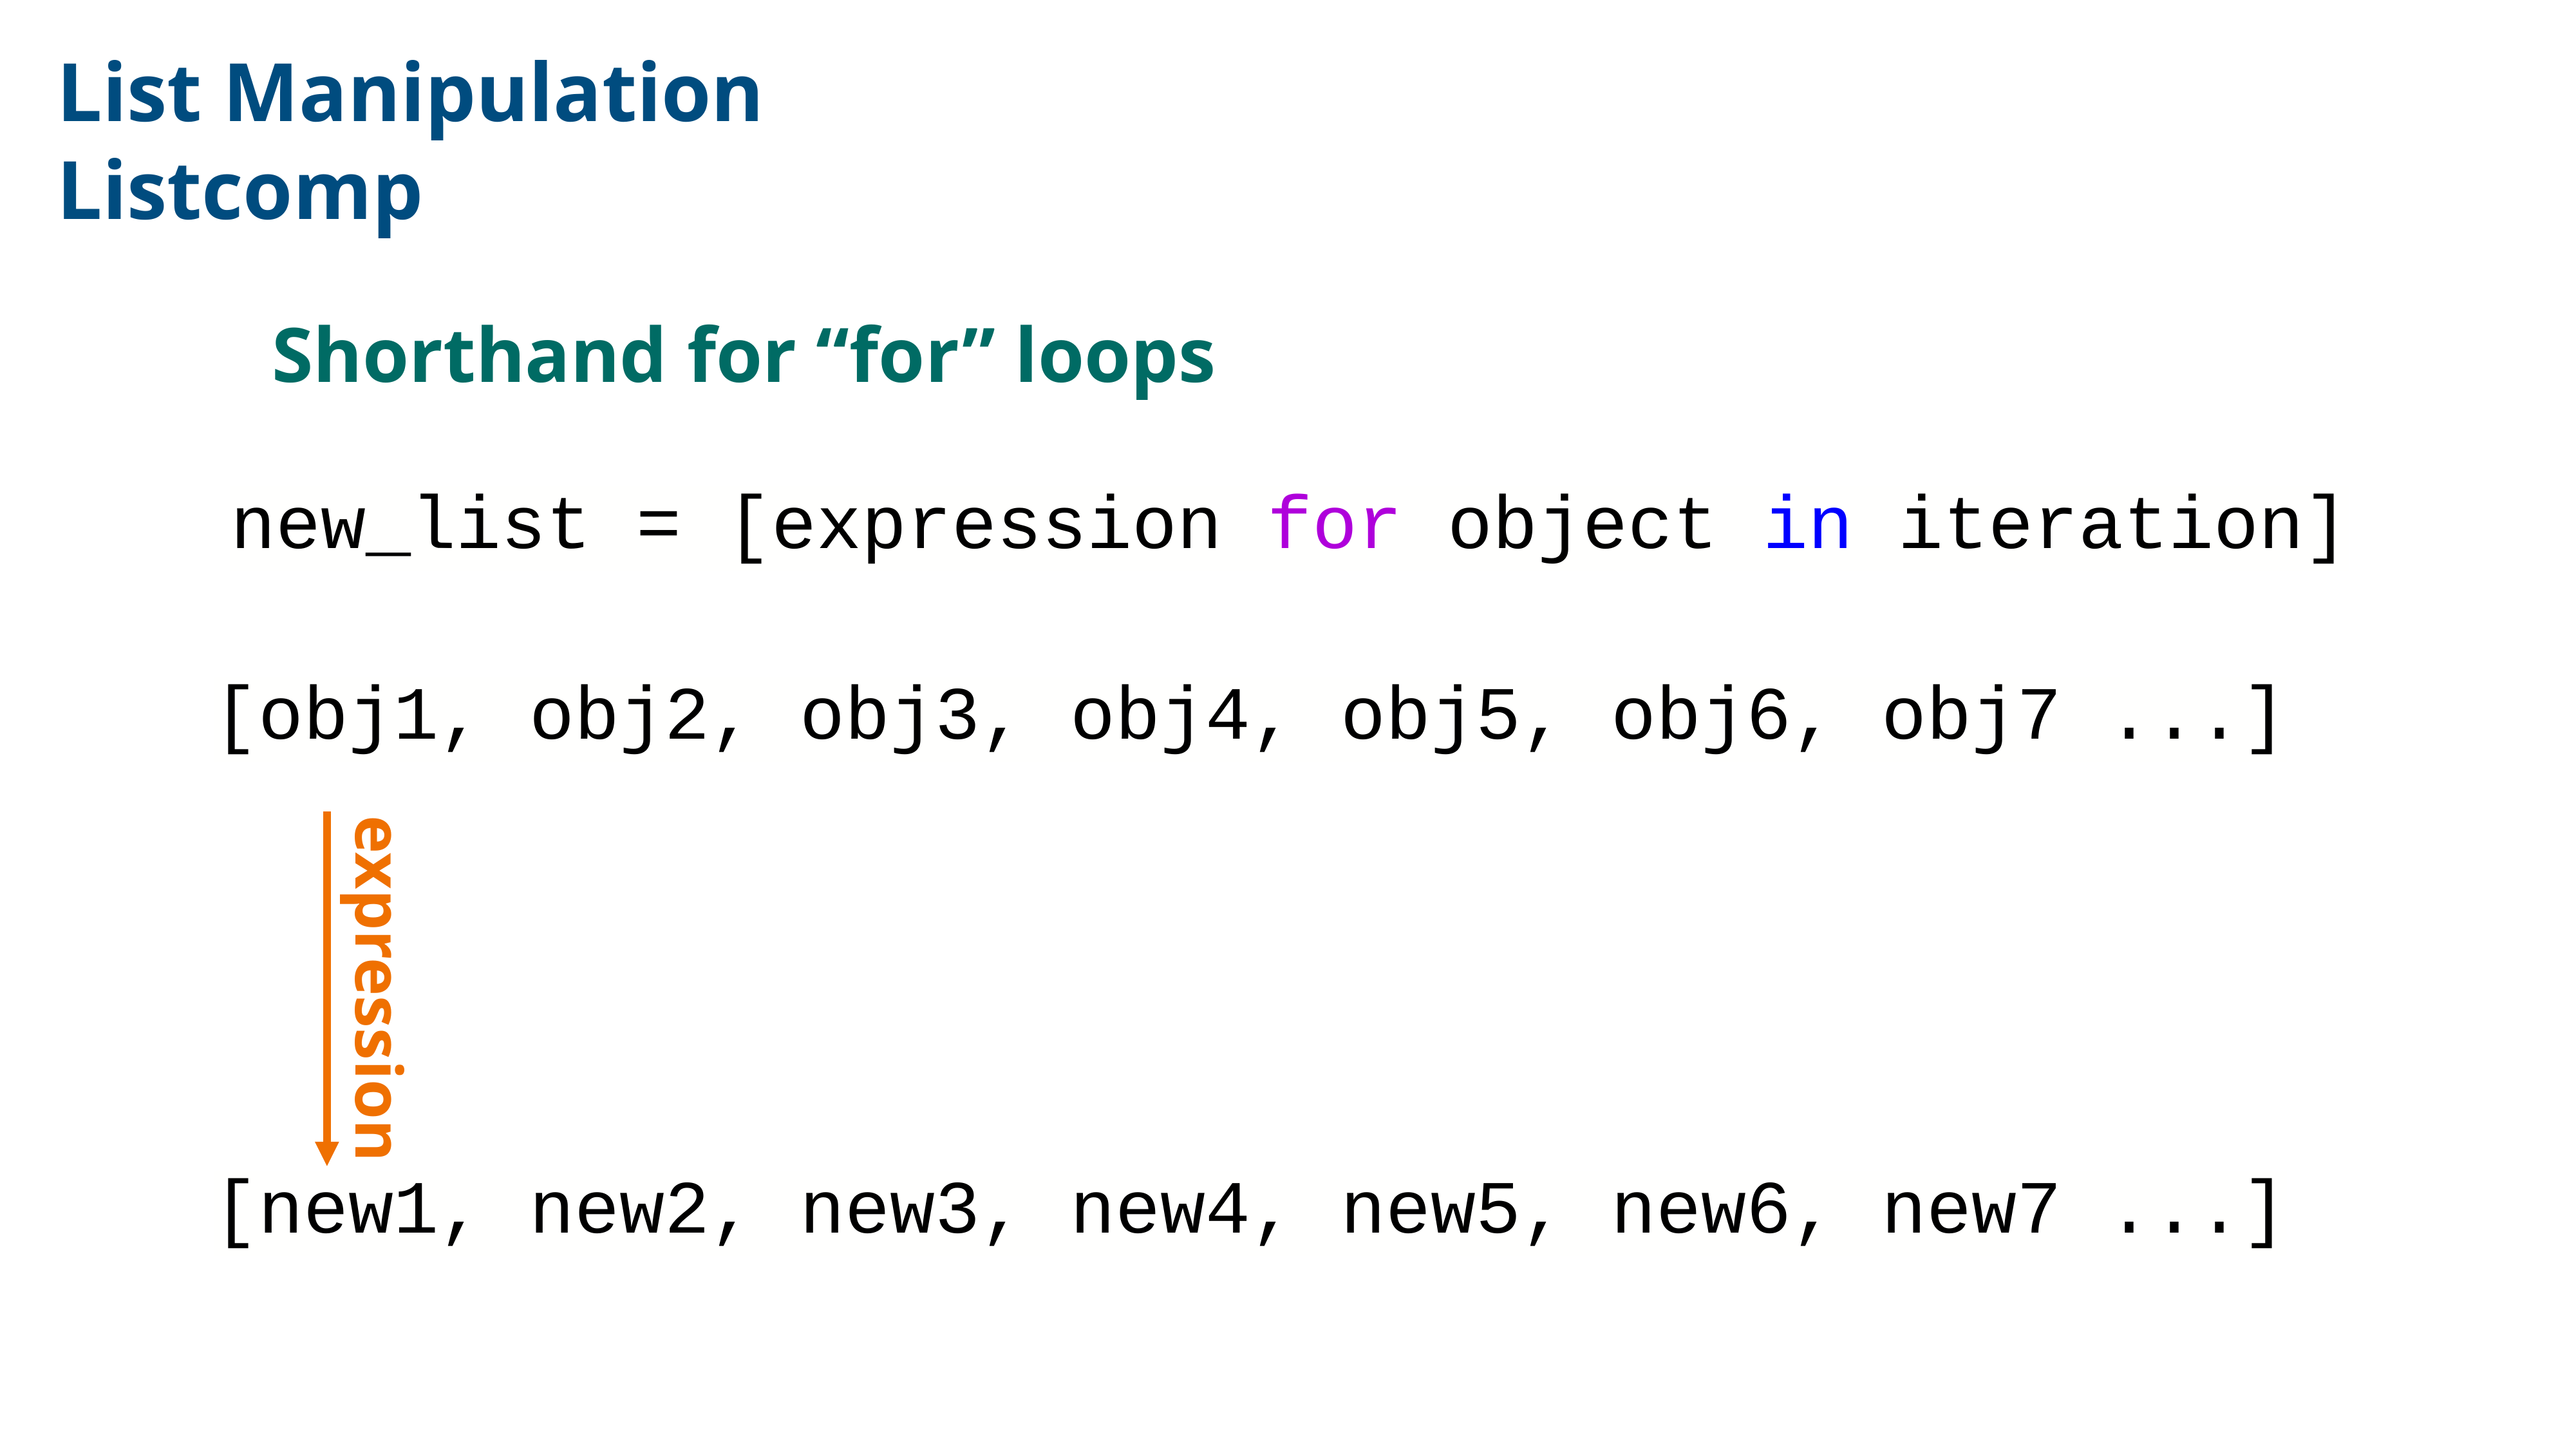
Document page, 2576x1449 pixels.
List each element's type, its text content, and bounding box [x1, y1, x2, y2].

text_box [326, 810, 425, 1168]
list Shorthand for “for” loops new_list = [expression for object in iteration] [205, 292, 2388, 607]
text_box [obj1, obj2, obj3, obj4, obj5, obj6, obj7 ...] [new1, new2, new3, new4, new5, new6, new7 ...] [187, 607, 2388, 842]
text_box List Manipulation [31, 26, 2197, 177]
text_box Listcomp [31, 124, 2197, 275]
